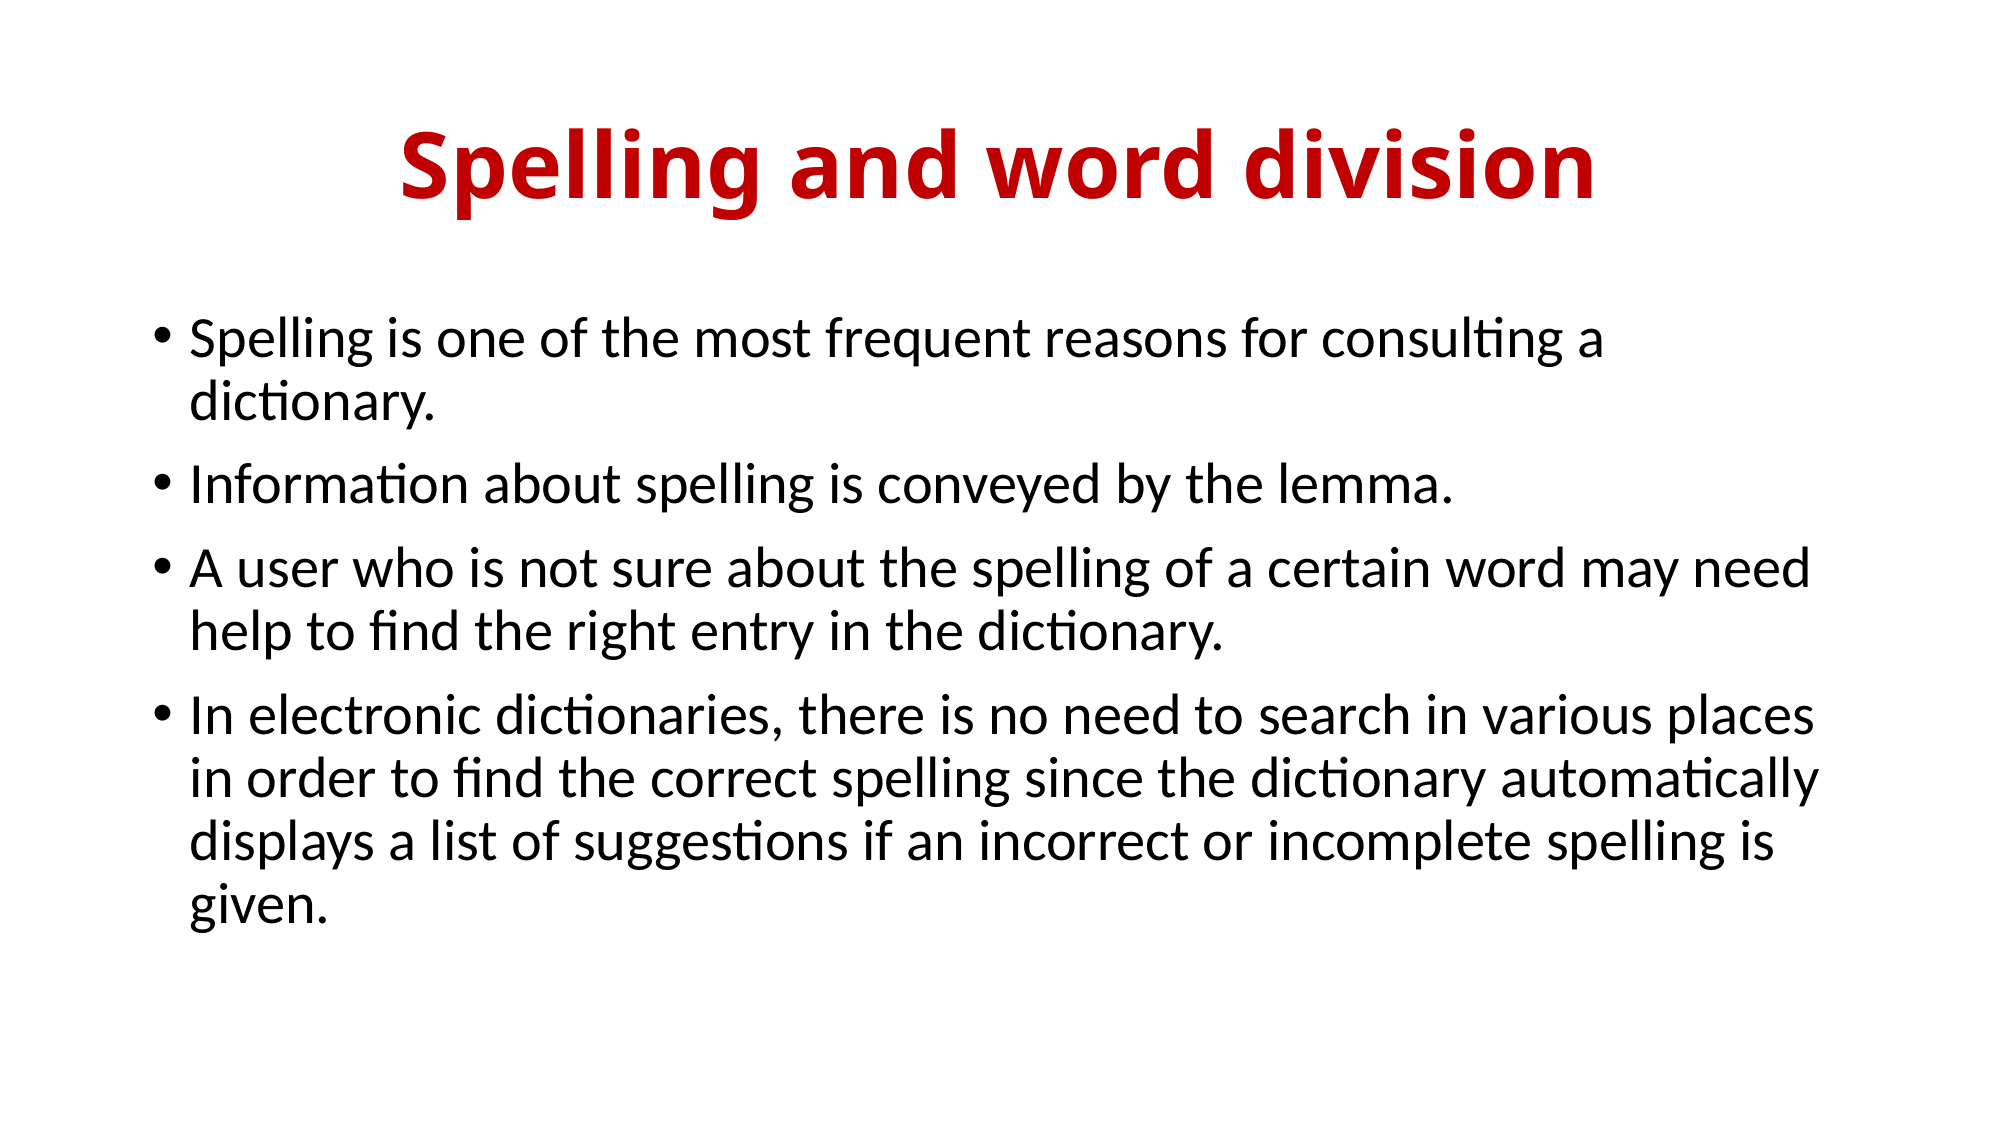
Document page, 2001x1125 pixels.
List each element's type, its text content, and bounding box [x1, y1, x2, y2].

list Spelling is one of the most frequent reasons for consulting a dictionary. Information about spelling is conveyed by the lemma. A user who is not sure about the spelling of a certain word may need help to find the right entry in the dictionary. In electronic dictionaries, there is no need to search in various places in order to find the correct spelling since the dictionary automatically displays a list of suggestions if an incorrect or incomplete spelling is given. [137, 299, 1863, 1014]
title Spelling and word division [137, 59, 1863, 278]
